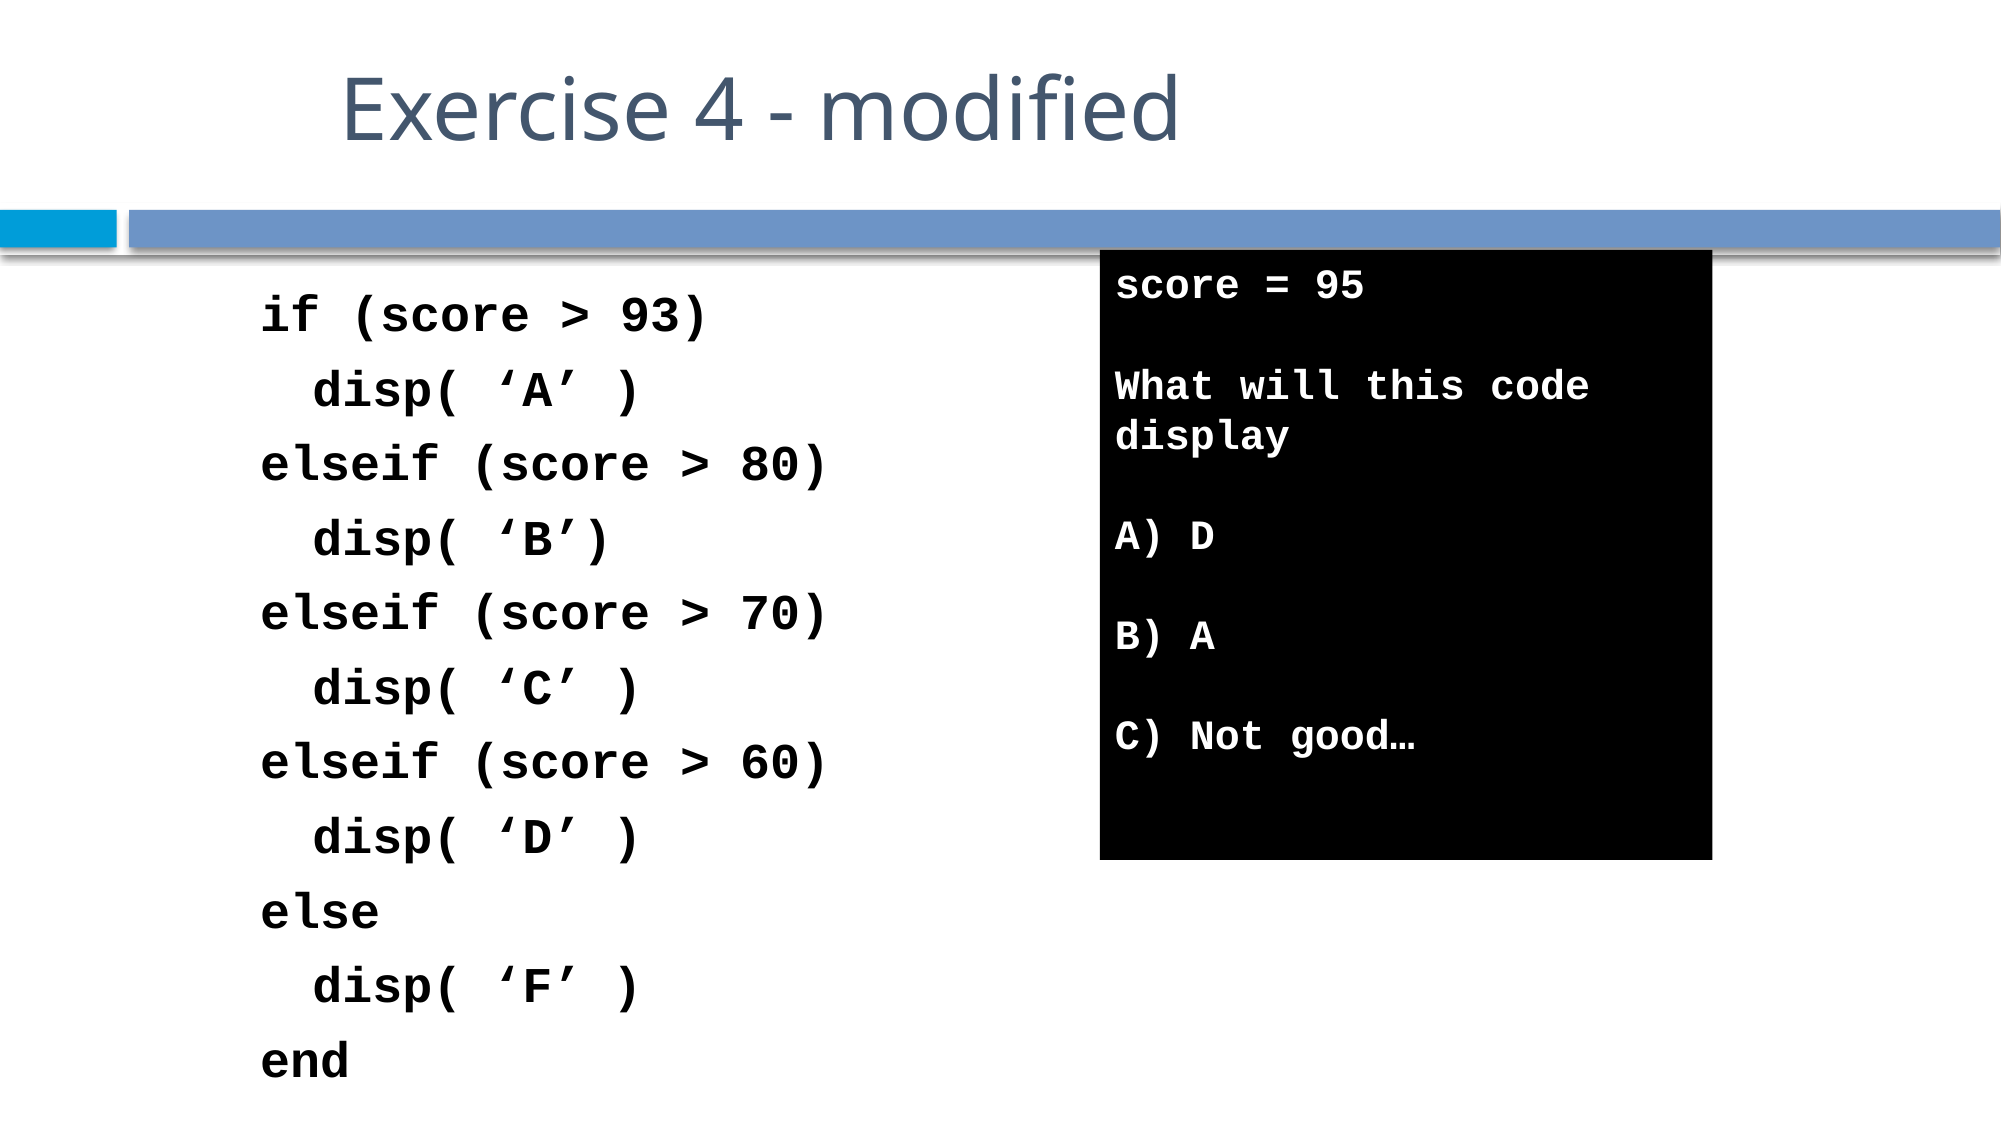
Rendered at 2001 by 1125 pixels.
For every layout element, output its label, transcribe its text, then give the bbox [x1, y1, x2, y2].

title Exercise 4 - modified [324, 45, 1675, 166]
list if (score > 93) disp( ‘A’ ) elseif (score > 80) disp( ‘B’) elseif (score > 70) disp( ‘C’ ) elseif (score > 60) disp( ‘D’ ) else disp( ‘F’ ) end [245, 274, 1661, 1125]
text_box score = 95 What will this code display A) D B) A C) Not good… [1099, 249, 1713, 860]
